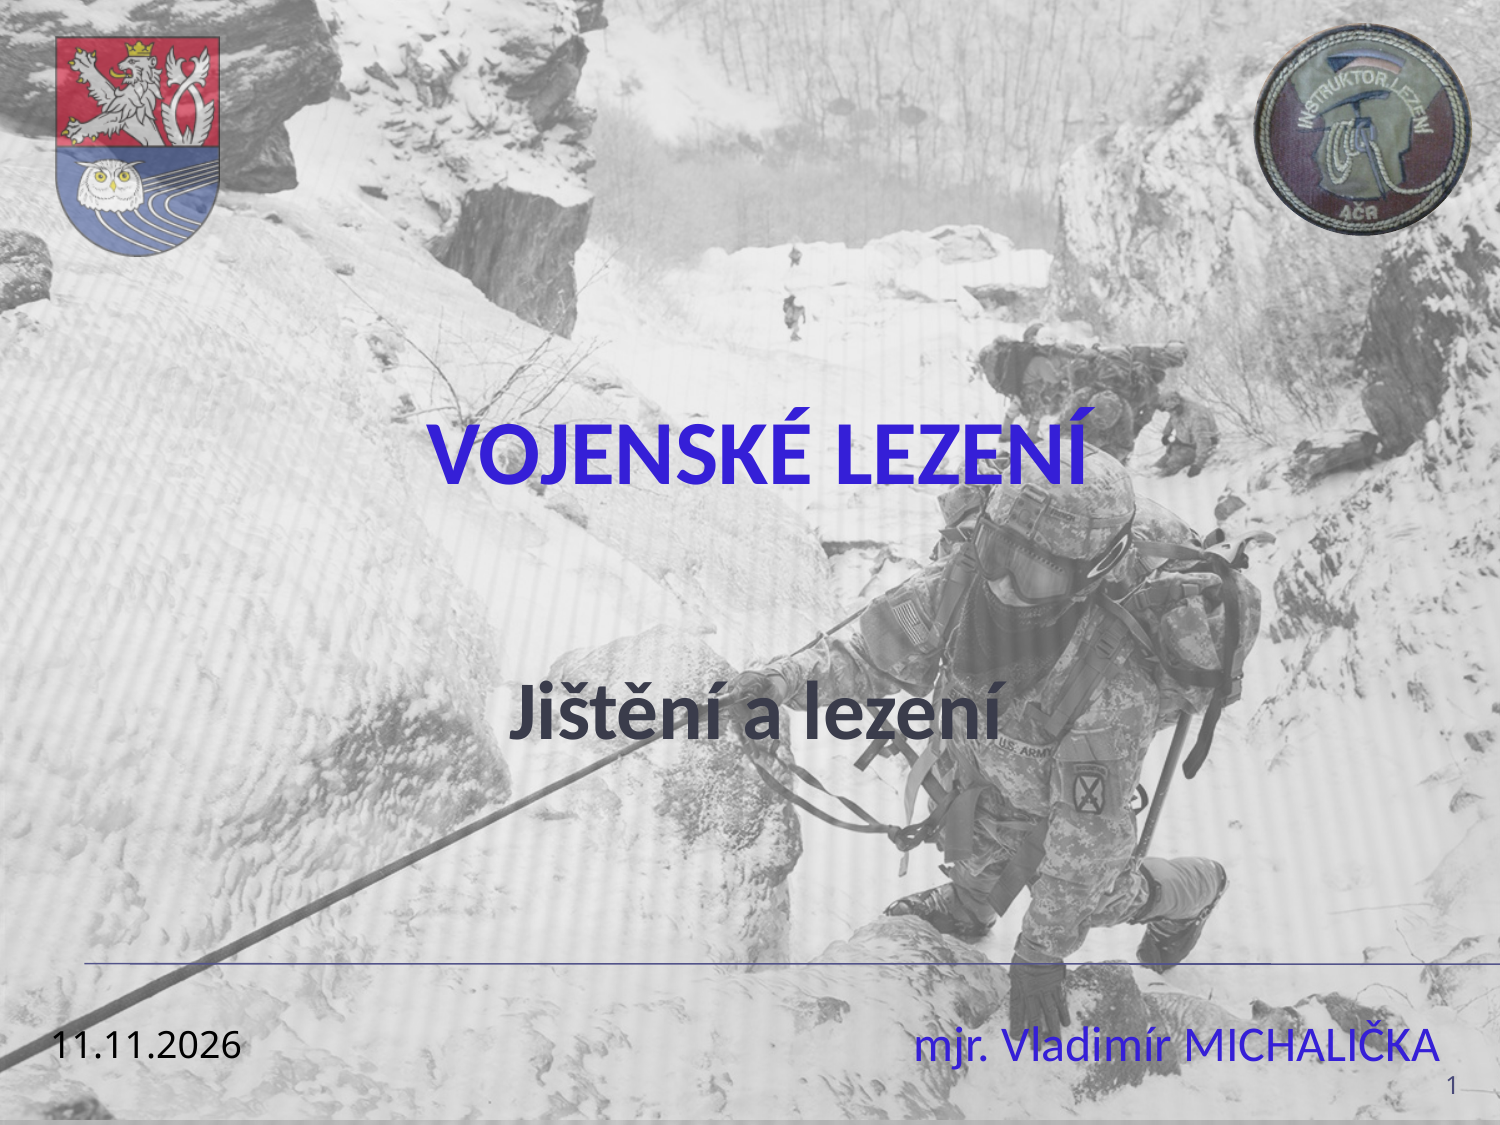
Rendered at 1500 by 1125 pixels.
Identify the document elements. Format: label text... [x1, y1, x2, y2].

title Vojenské lezení [64, 385, 1453, 586]
subtitle Jištění a lezení [62, 550, 1450, 764]
slide_number 1 [1350, 1061, 1475, 1103]
picture [1253, 23, 1473, 236]
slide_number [35, 1013, 354, 1062]
